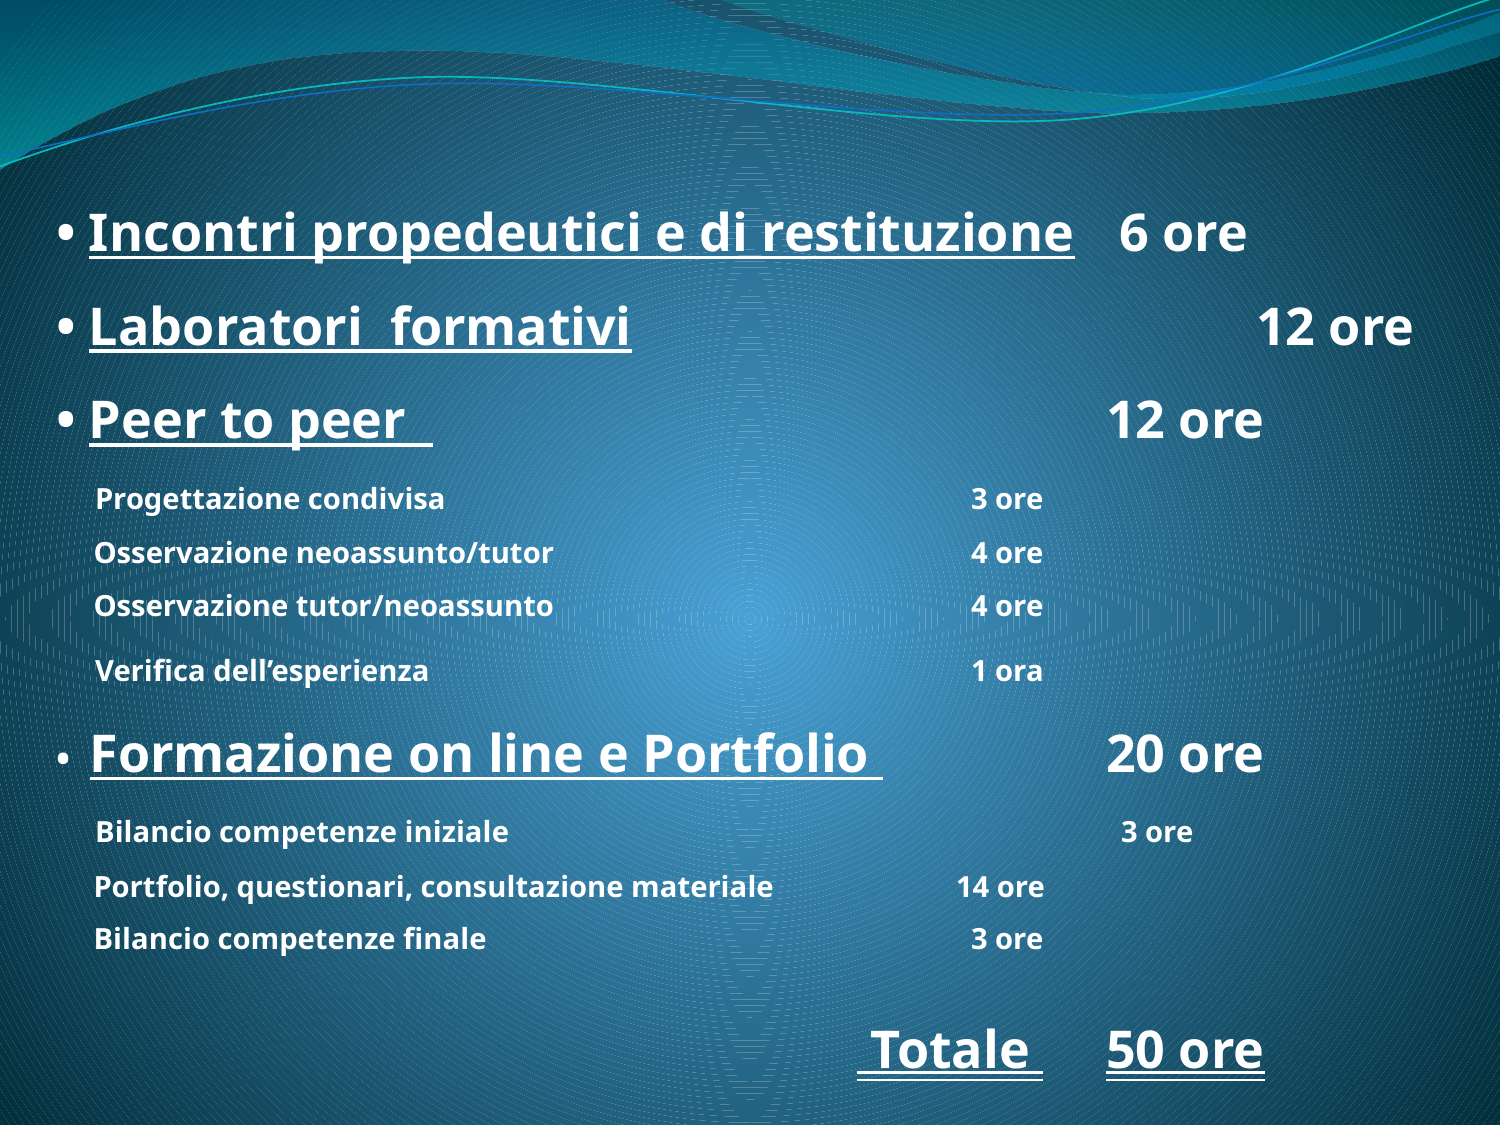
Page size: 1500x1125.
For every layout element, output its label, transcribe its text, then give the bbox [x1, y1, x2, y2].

text_box • Incontri propedeutici e di restituzione 6 ore • Laboratori formativi 12 ore • Peer to peer 12 ore Progettazione condivisa 3 ore Osservazione neoassunto/tutor 4 ore Osservazione tutor/neoassunto 4 ore Verifica dell’esperienza 1 ora • Formazione on line e Portfolio 20 ore Bilancio competenze iniziale 3 ore Portfolio, questionari, consultazione materiale 14 ore Bilancio competenze finale 3 ore Totale 50 ore [41, 160, 1471, 1087]
